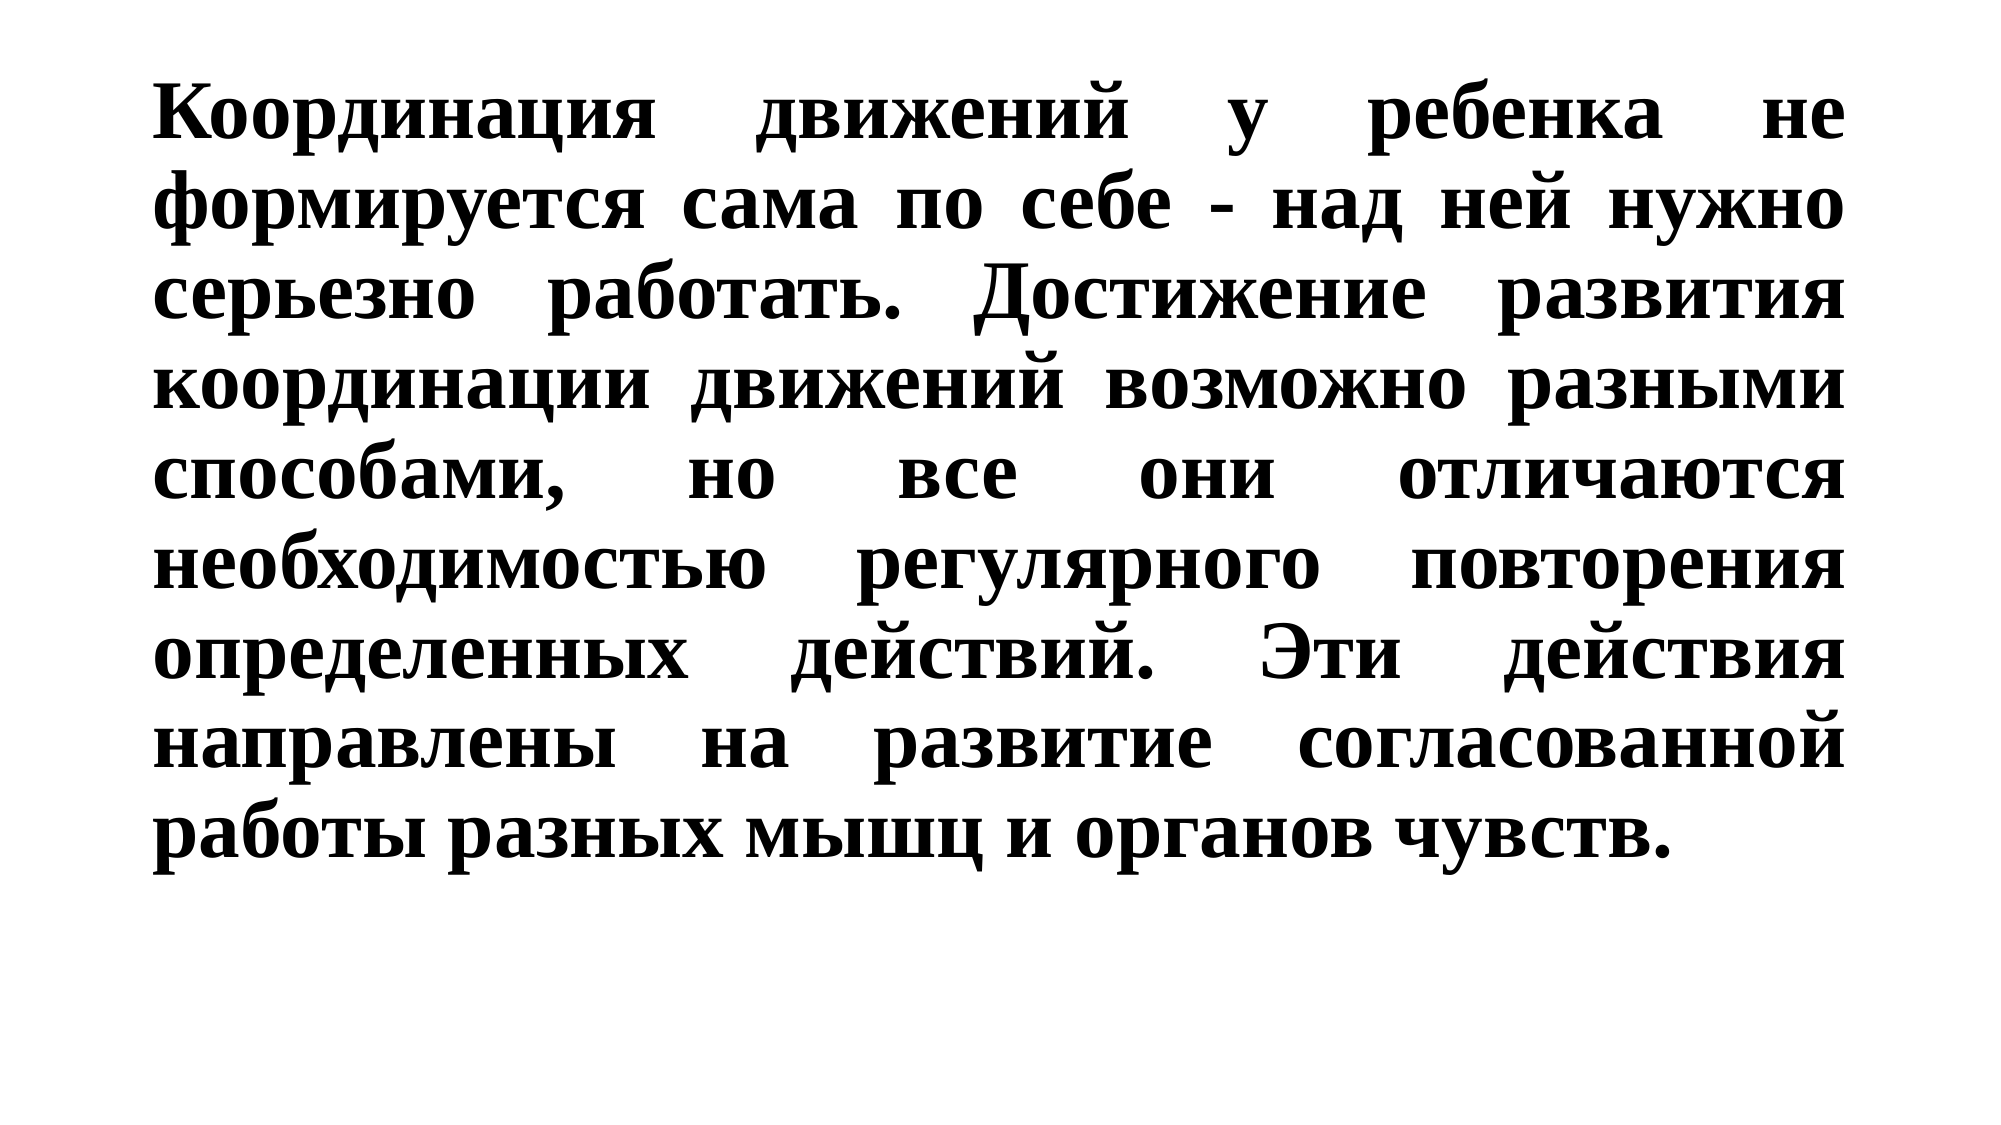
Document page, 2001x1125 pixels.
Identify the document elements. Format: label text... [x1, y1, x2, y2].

list Координация движений у ребенка не формируется сама по себе - над ней нужно серьезно работать. Достижение развития координации движений возможно разными способами, но все они отличаются необходимостью регулярного повторения определенных действий. Эти действия направлены на развитие согласованной работы разных мышц и органов чувств. [137, 59, 1863, 1053]
